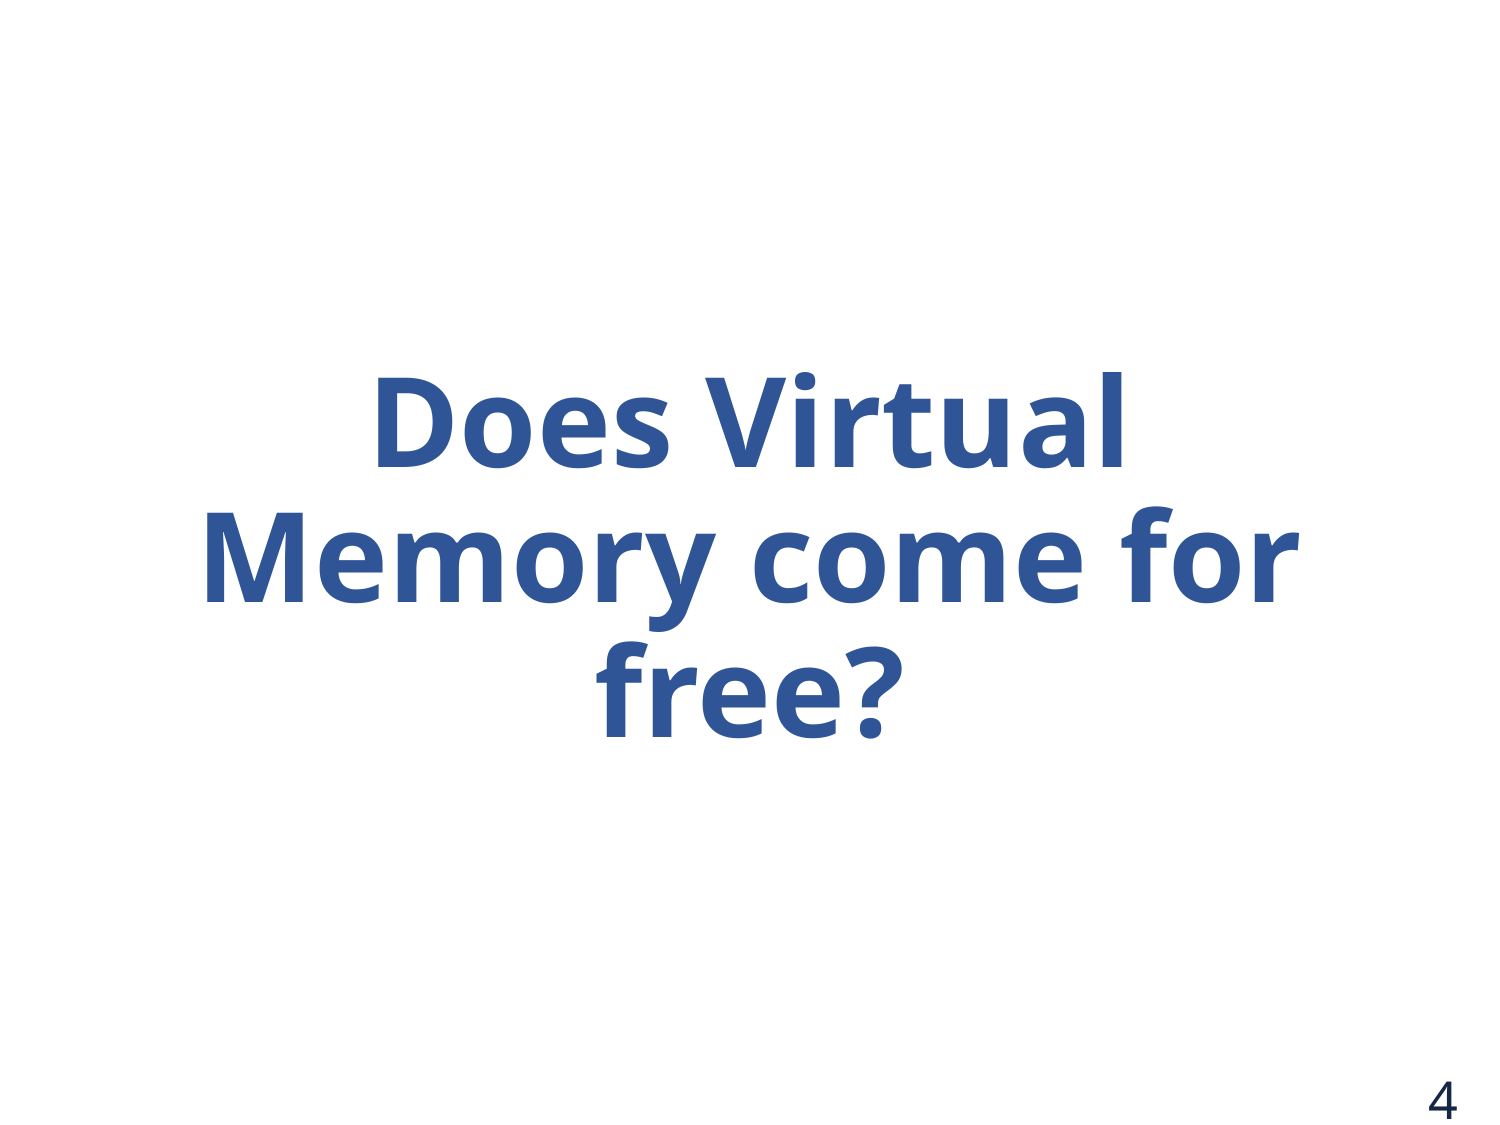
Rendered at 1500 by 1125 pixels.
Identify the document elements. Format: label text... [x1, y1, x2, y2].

slide_number 4 [1136, 1072, 1474, 1125]
title Does Virtual Memory come for free? [86, 401, 1414, 723]
